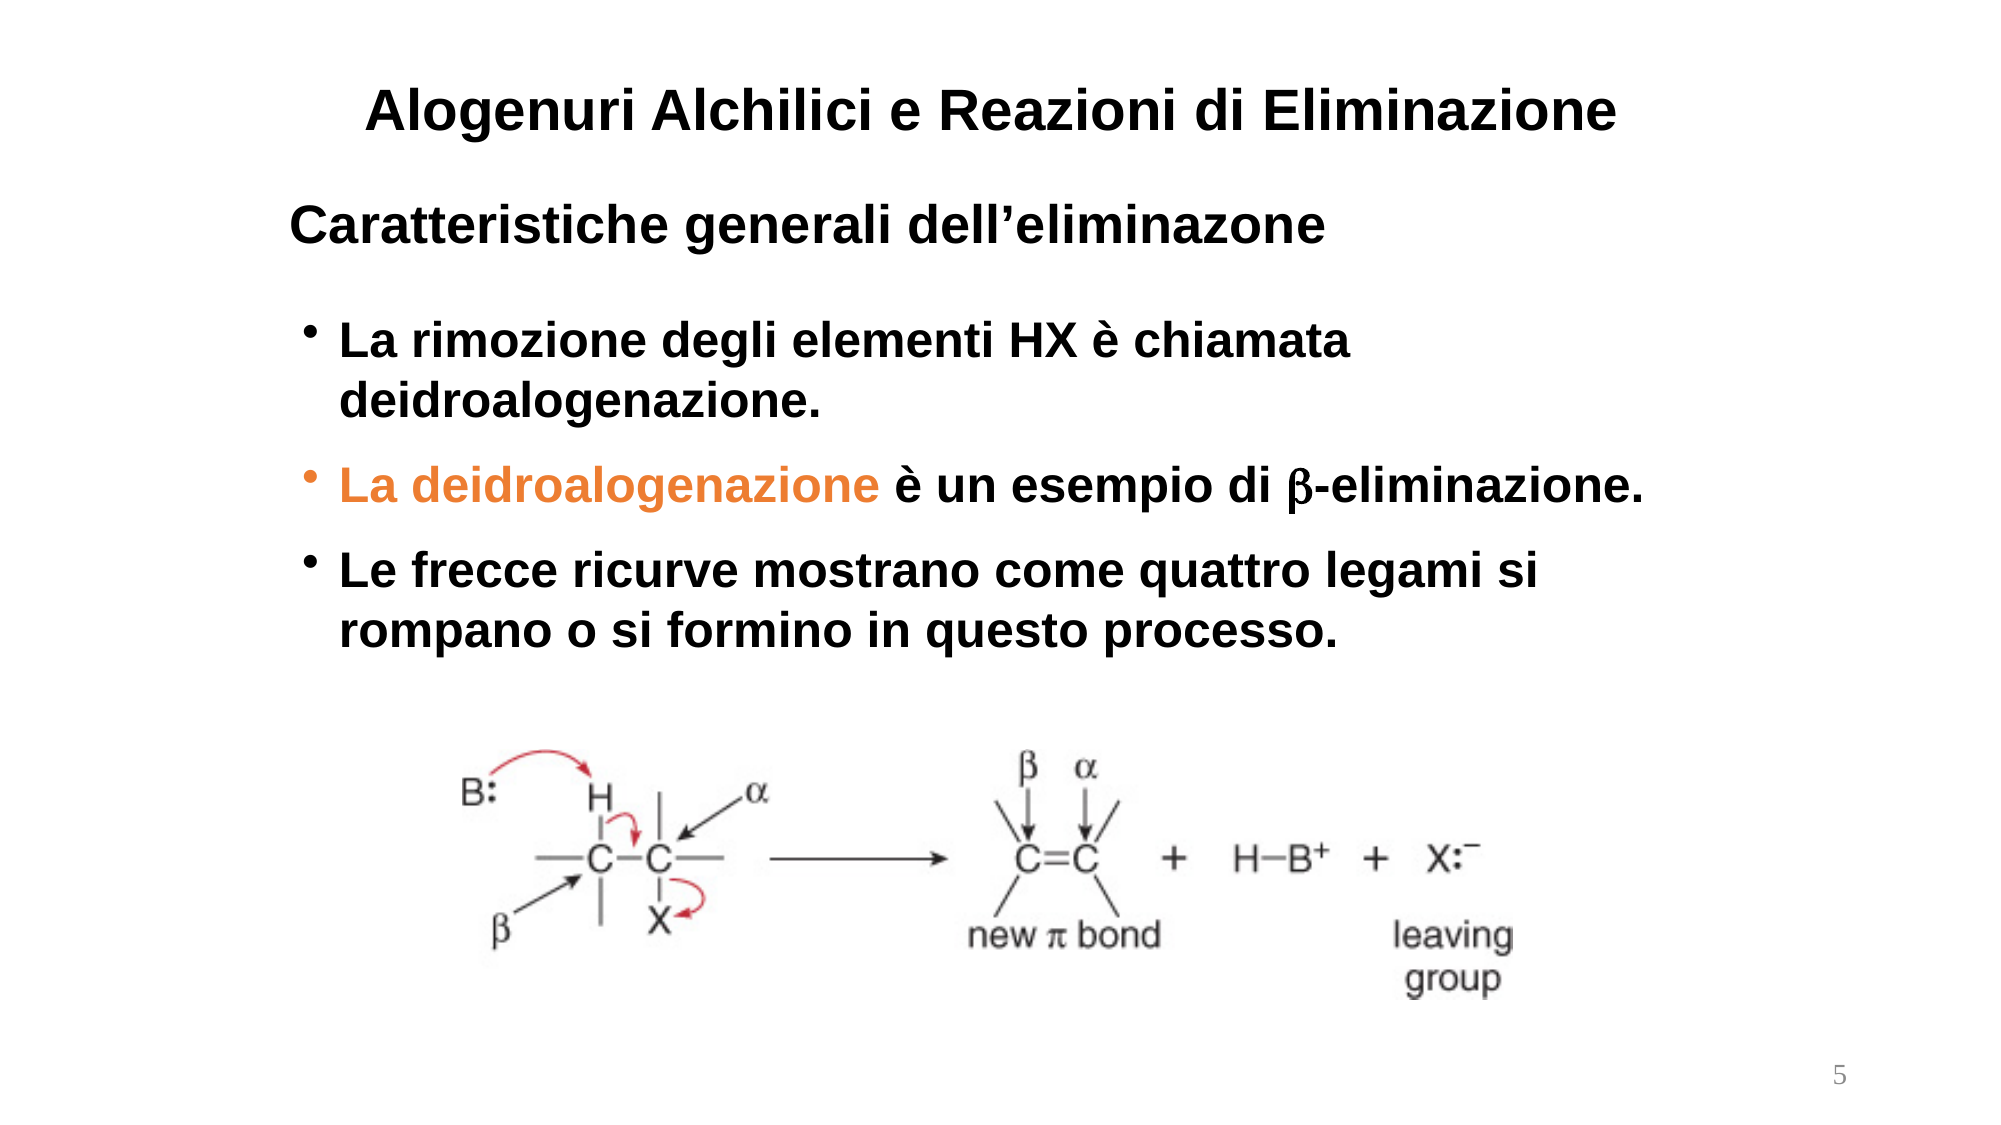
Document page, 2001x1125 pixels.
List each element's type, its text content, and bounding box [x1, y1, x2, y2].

text_box La rimozione degli elementi HX è chiamata deidroalogenazione. La deidroalogenazione è un esempio di -eliminazione. Le frecce ricurve mostrano come quattro legami si rompano o si formino in questo processo. [287, 300, 1713, 666]
text_box Alogenuri Alchilici e Reazioni di Eliminazione [350, 64, 1663, 150]
picture [462, 749, 1513, 1001]
text_box Caratteristiche generali dell’eliminazone [274, 182, 1713, 262]
slide_number 5 [1412, 1042, 1863, 1103]
